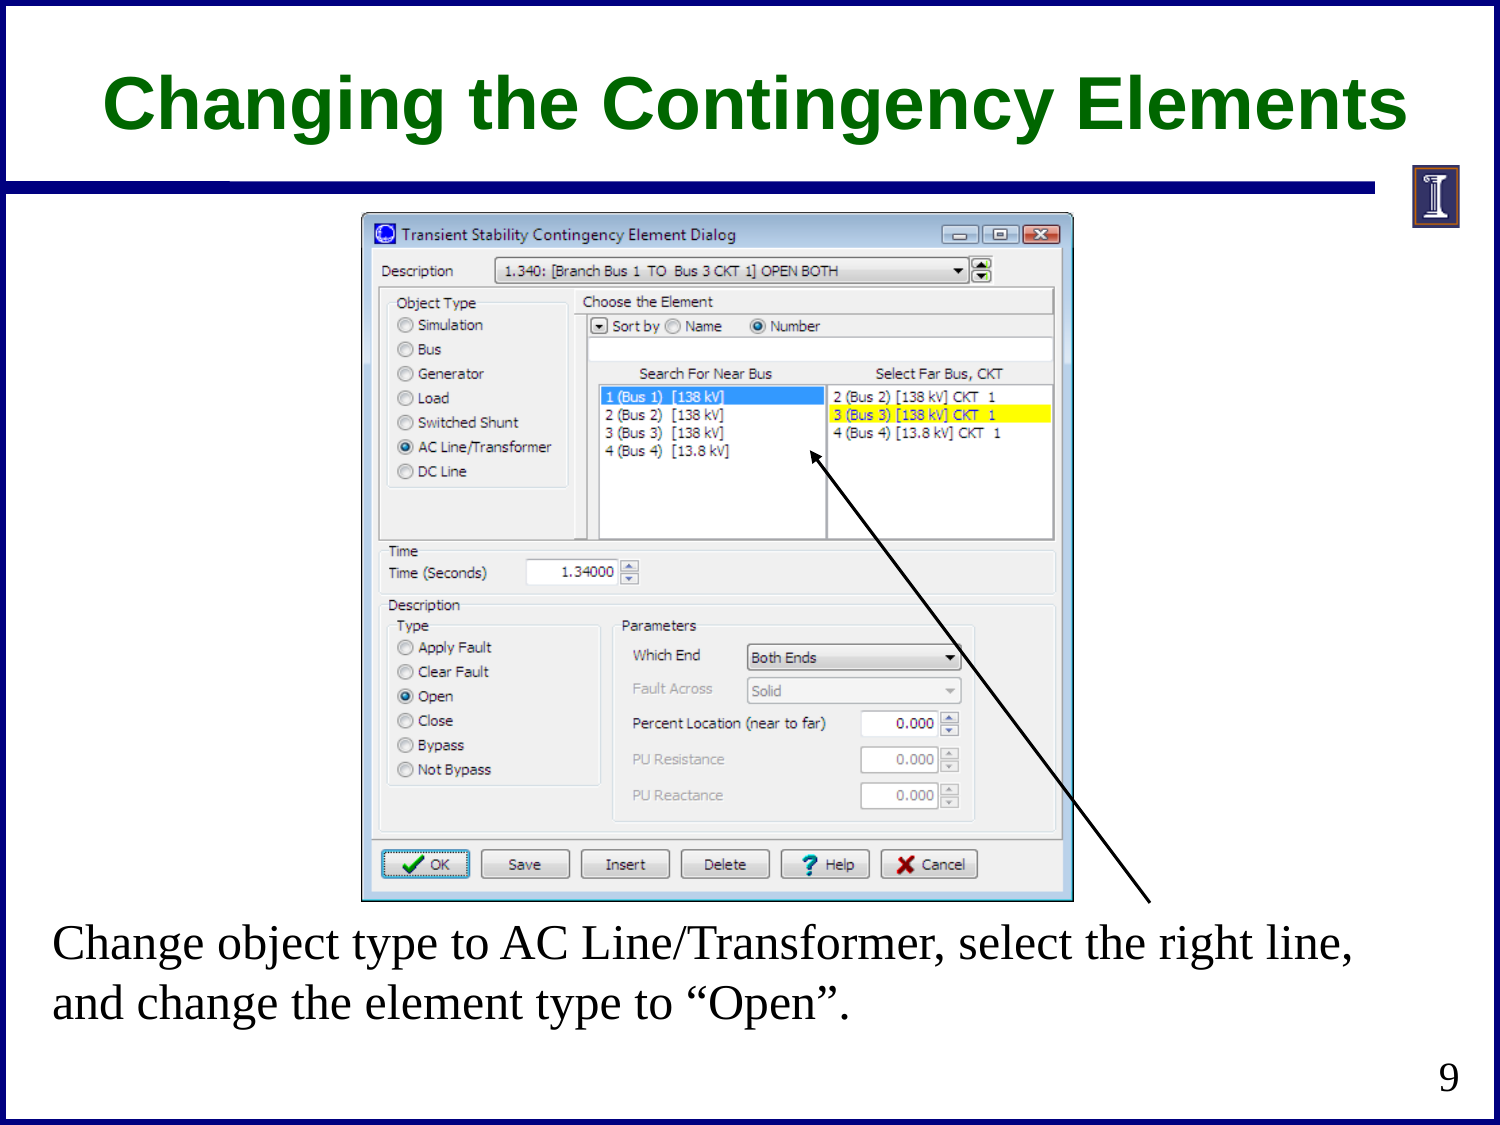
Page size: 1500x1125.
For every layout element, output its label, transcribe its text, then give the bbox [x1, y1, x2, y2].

text_box Change object type to AC Line/Transformer, select the right line, and change the element type to “Open”. [37, 901, 1370, 1037]
picture [360, 212, 1074, 902]
title Changing the Contingency Elements [62, 37, 1450, 163]
picture [1412, 165, 1460, 228]
slide_number 9 [1162, 1037, 1476, 1113]
